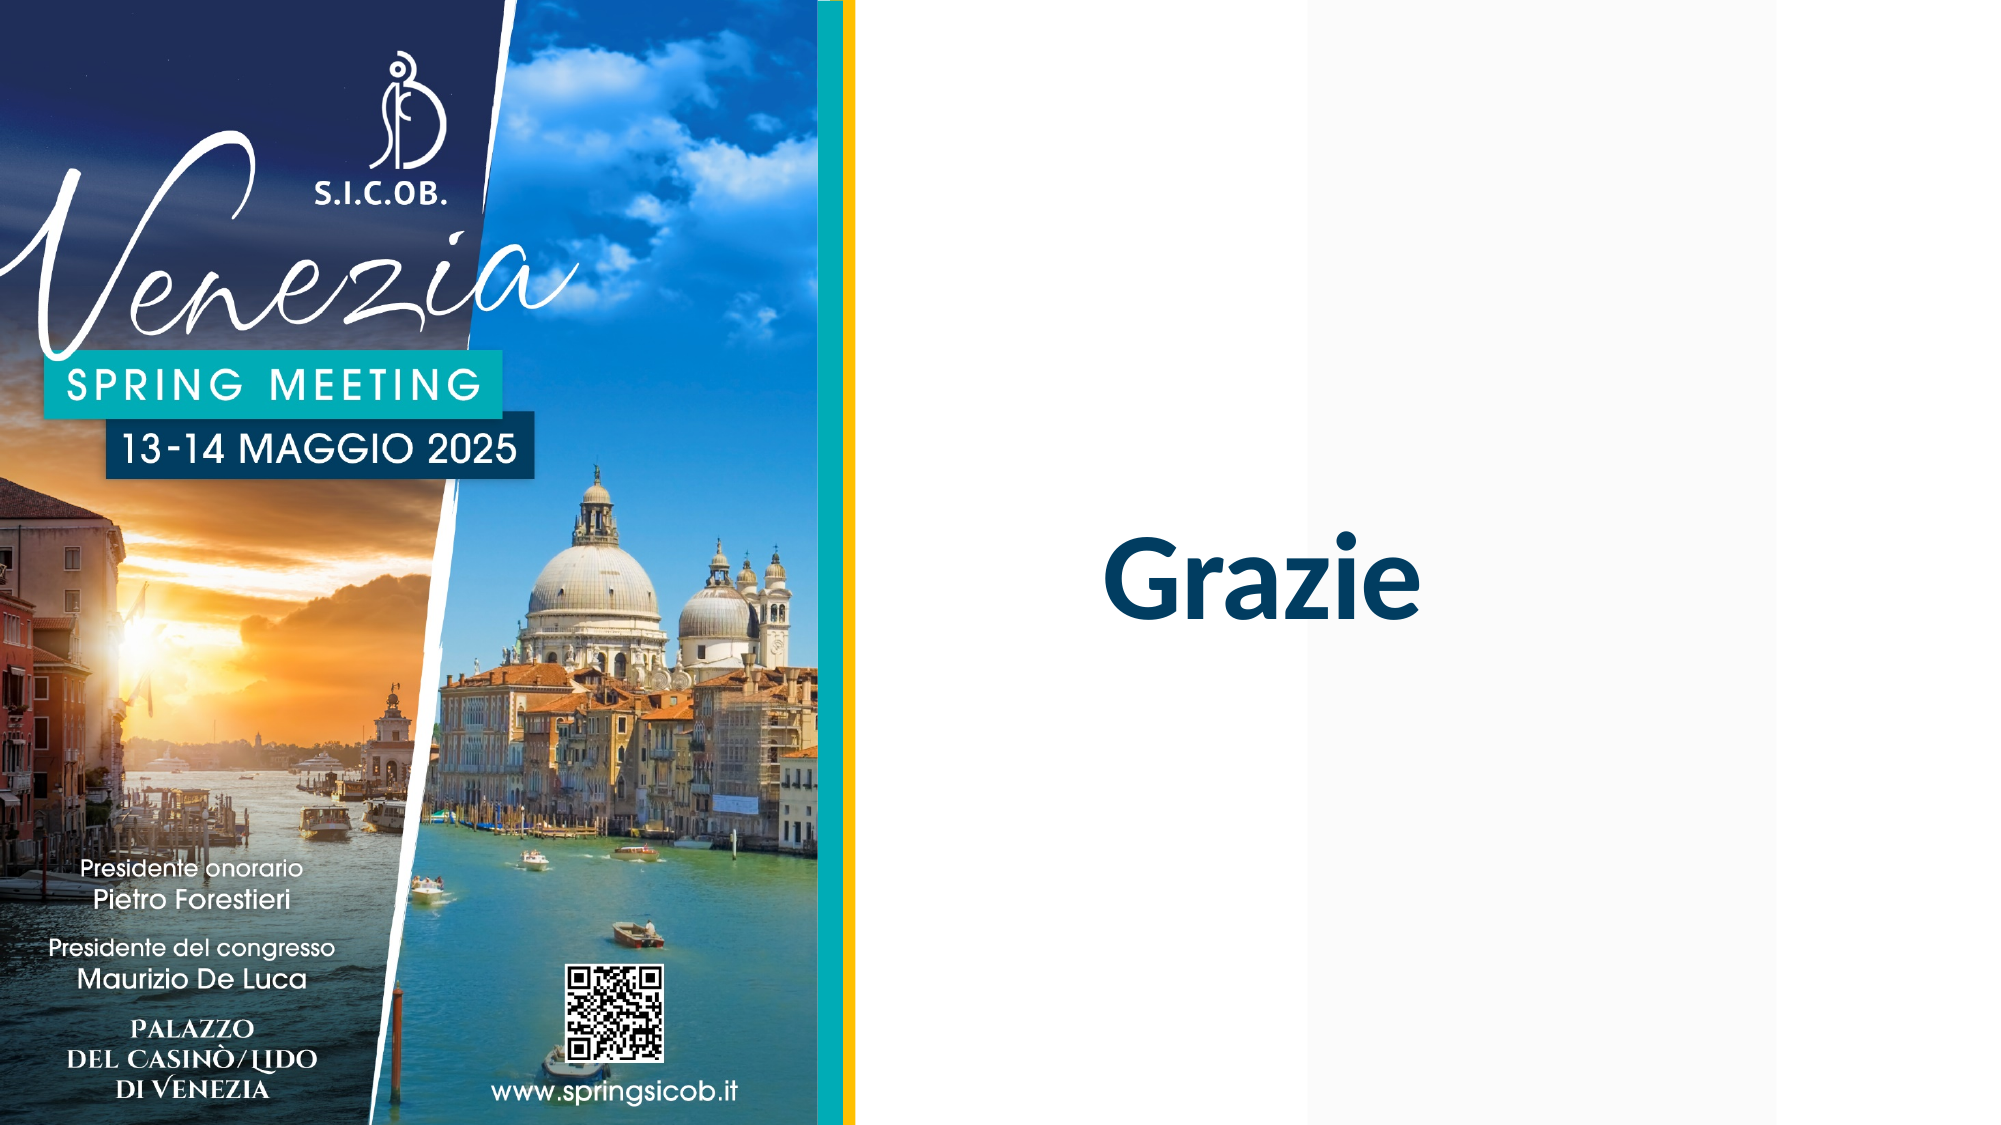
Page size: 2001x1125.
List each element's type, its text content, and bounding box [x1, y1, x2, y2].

picture [0, 0, 818, 1125]
title Grazie [1087, 124, 1830, 654]
